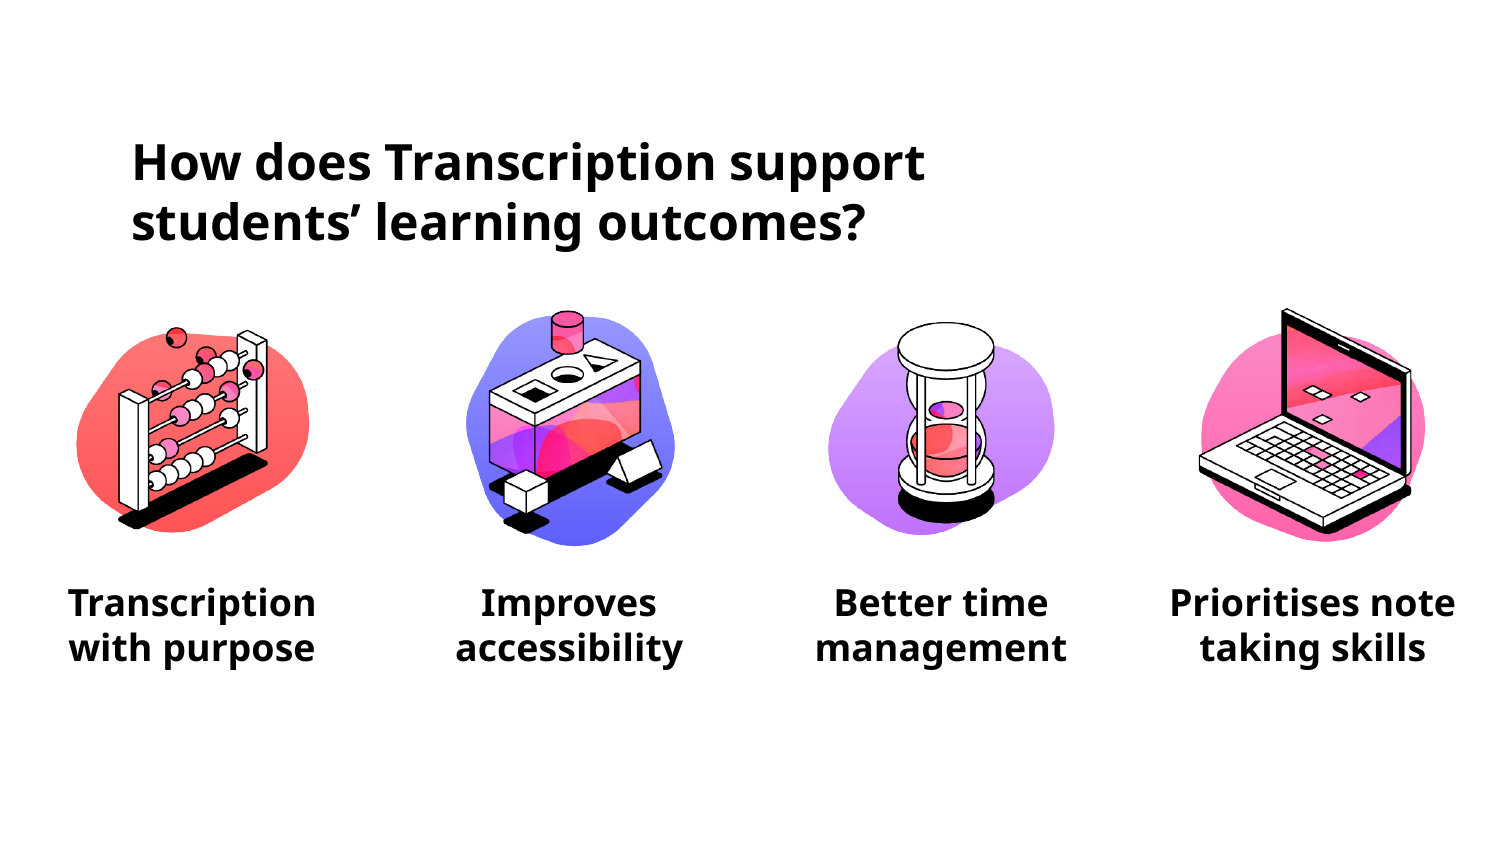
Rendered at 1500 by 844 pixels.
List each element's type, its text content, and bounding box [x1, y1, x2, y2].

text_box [1140, 301, 1486, 686]
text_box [396, 301, 742, 686]
title How does Transcription support students’ learning outcomes? [116, 115, 1437, 287]
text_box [14, 301, 371, 686]
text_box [768, 301, 1114, 686]
